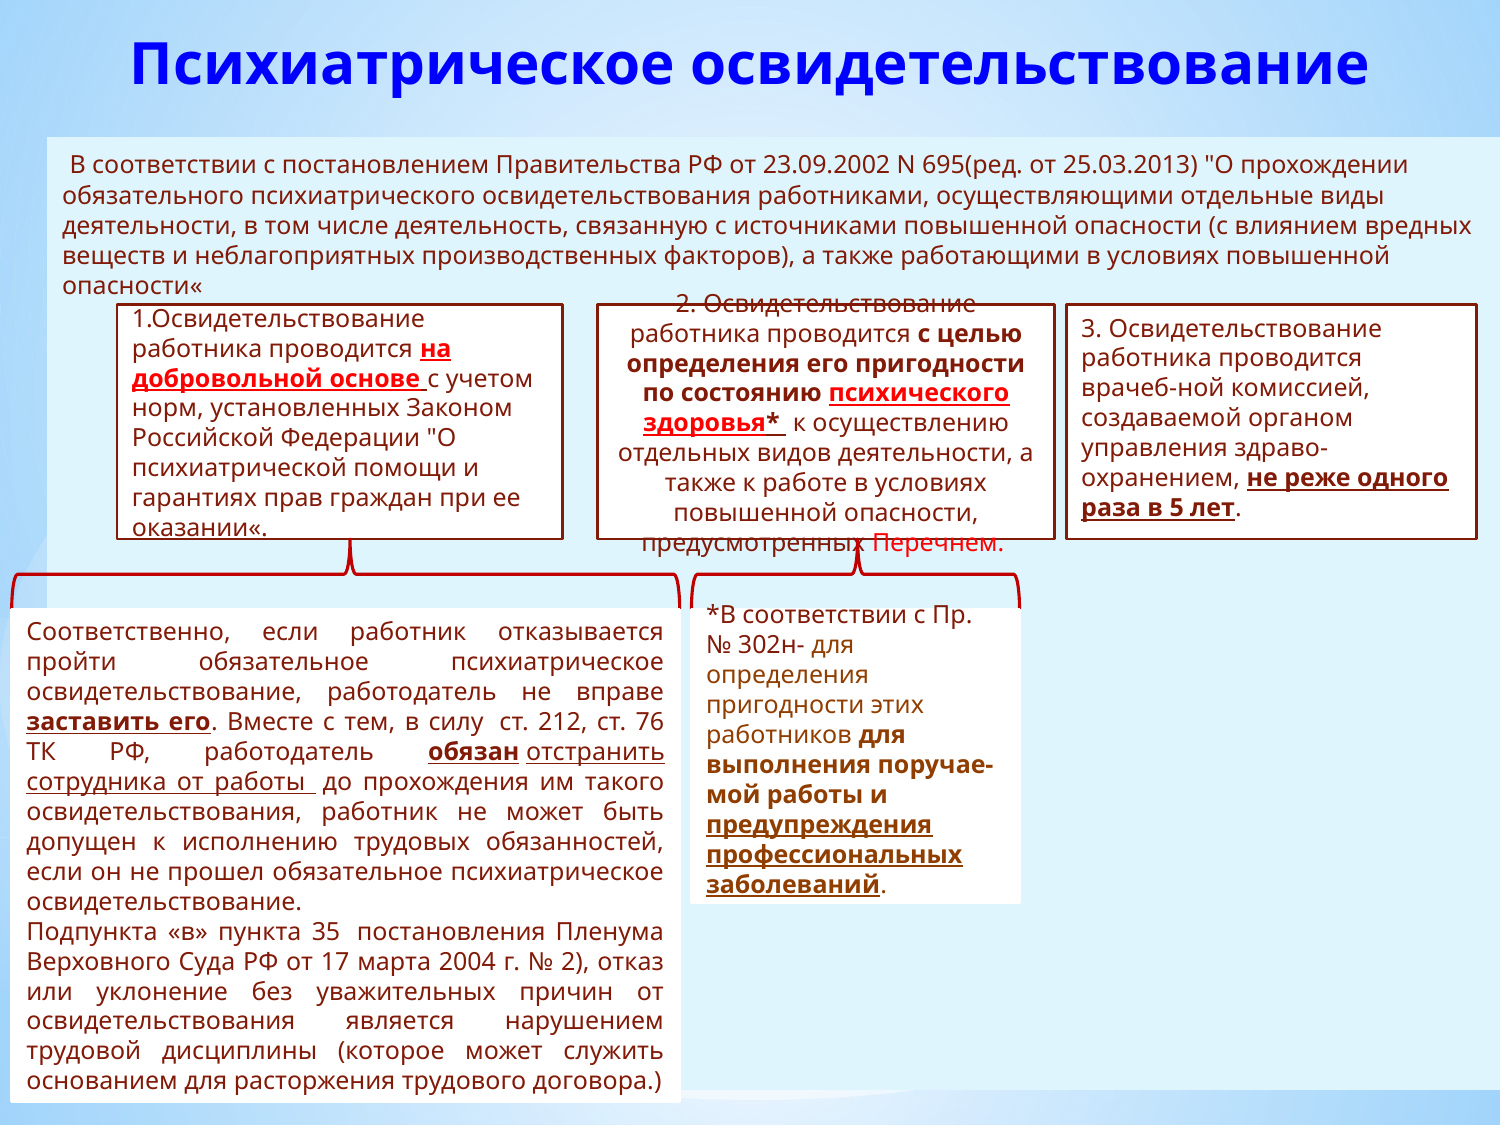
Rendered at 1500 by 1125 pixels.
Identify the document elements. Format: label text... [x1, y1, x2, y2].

title Психиатрическое освидетельствование [75, 19, 1425, 137]
text_box 2. Освидетельствование работника проводится с целью определения его пригодности по состоянию психического здоровья* к осуществлению отдельных видов деятельности, а также к работе в условиях повышенной опасности, предусмотренных Перечнем. [596, 303, 1056, 540]
text_box [10, 538, 681, 608]
text_box [690, 538, 1021, 608]
text_box *В соответствии с Пр. № 302н- для определения пригодности этих работников для выполнения поручае-мой работы и предупреждения профессиональных заболеваний. [690, 608, 1021, 904]
text_box 3. Освидетельствование работника проводится врачеб-ной комиссией, создаваемой органом управления здраво-охранением, не реже одного раза в 5 лет. [1065, 303, 1478, 540]
text_box Соответственно, если работник отказывается пройти обязательное психиатрическое освидетельствование, работодатель не вправе заставить его. Вместе с тем, в силу ст. 212, ст. 76 ТК РФ, работодатель обязан отстранить сотрудника от работы до прохождения им такого освидетельствования, работник не может быть допущен к исполнению трудовых обязанностей, если он не прошел обязательное психиатрическое освидетельствование. Подпункта «в» пункта 35 постановления Пленума Верховного Суда РФ от 17 марта 2004 г. № 2), отказ или уклонение без уважительных причин от освидетельствования является нарушением трудовой дисциплины (которое может служить основанием для расторжения трудового договора.) [10, 608, 681, 1103]
list В соответствии с постановлением Правительства РФ от 23.09.2002 N 695(ред. от 25.03.2013) "О прохождении обязательного психиатрического освидетельствования работниками, осуществляющими отдельные виды деятельности, в том числе деятельность, связанную с источниками повышенной опасности (с влиянием вредных веществ и неблагоприятных производственных факторов), а также работающими в условиях повышенной опасности« [47, 137, 1500, 1090]
text_box 1.Освидетельствование работника проводится на добровольной основе с учетом норм, установленных Законом Российской Федерации "О психиатрической помощи и гарантиях прав граждан при ее оказании«. [116, 303, 564, 540]
